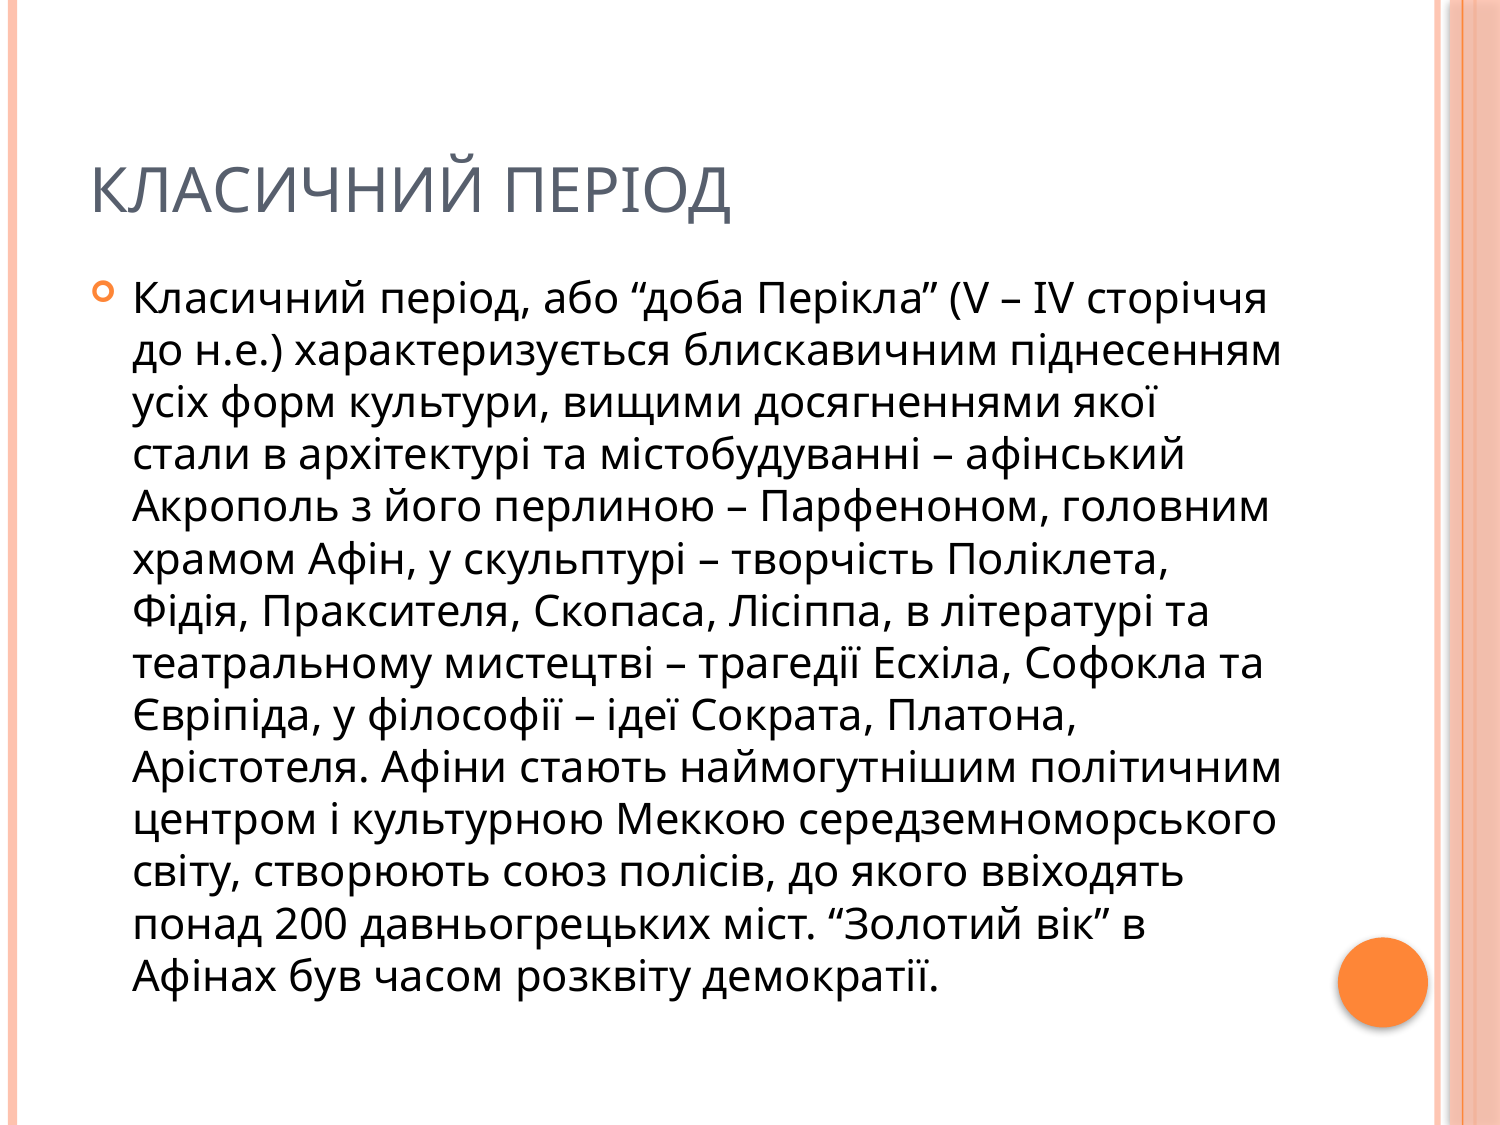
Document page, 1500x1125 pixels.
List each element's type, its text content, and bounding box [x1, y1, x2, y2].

title Класичний період [75, 45, 1300, 233]
list Класичний період, або “доба Перікла” (V – IV сторіччя до н.е.) характеризується блискавичним піднесенням усіх форм культури, вищими досягненнями якої стали в архітектурі та містобудуванні – афінський Акрополь з його перлиною – Парфеноном, головним храмом Афін, у скульптурі – творчість Поліклета, Фідія, Праксителя, Скопаса, Лісіппа, в літературі та театральному мистецтві – трагедії Есхіла, Софокла та Євріпіда, у філософії – ідеї Сократа, Платона, Арістотеля. Афіни стають наймогутнішим політичним центром і культурною Меккою середземноморського світу, створюють союз полісів, до якого ввіходять понад 200 давньогрецьких міст. “Золотий вік” в Афінах був часом розквіту демократії. [75, 262, 1300, 1062]
